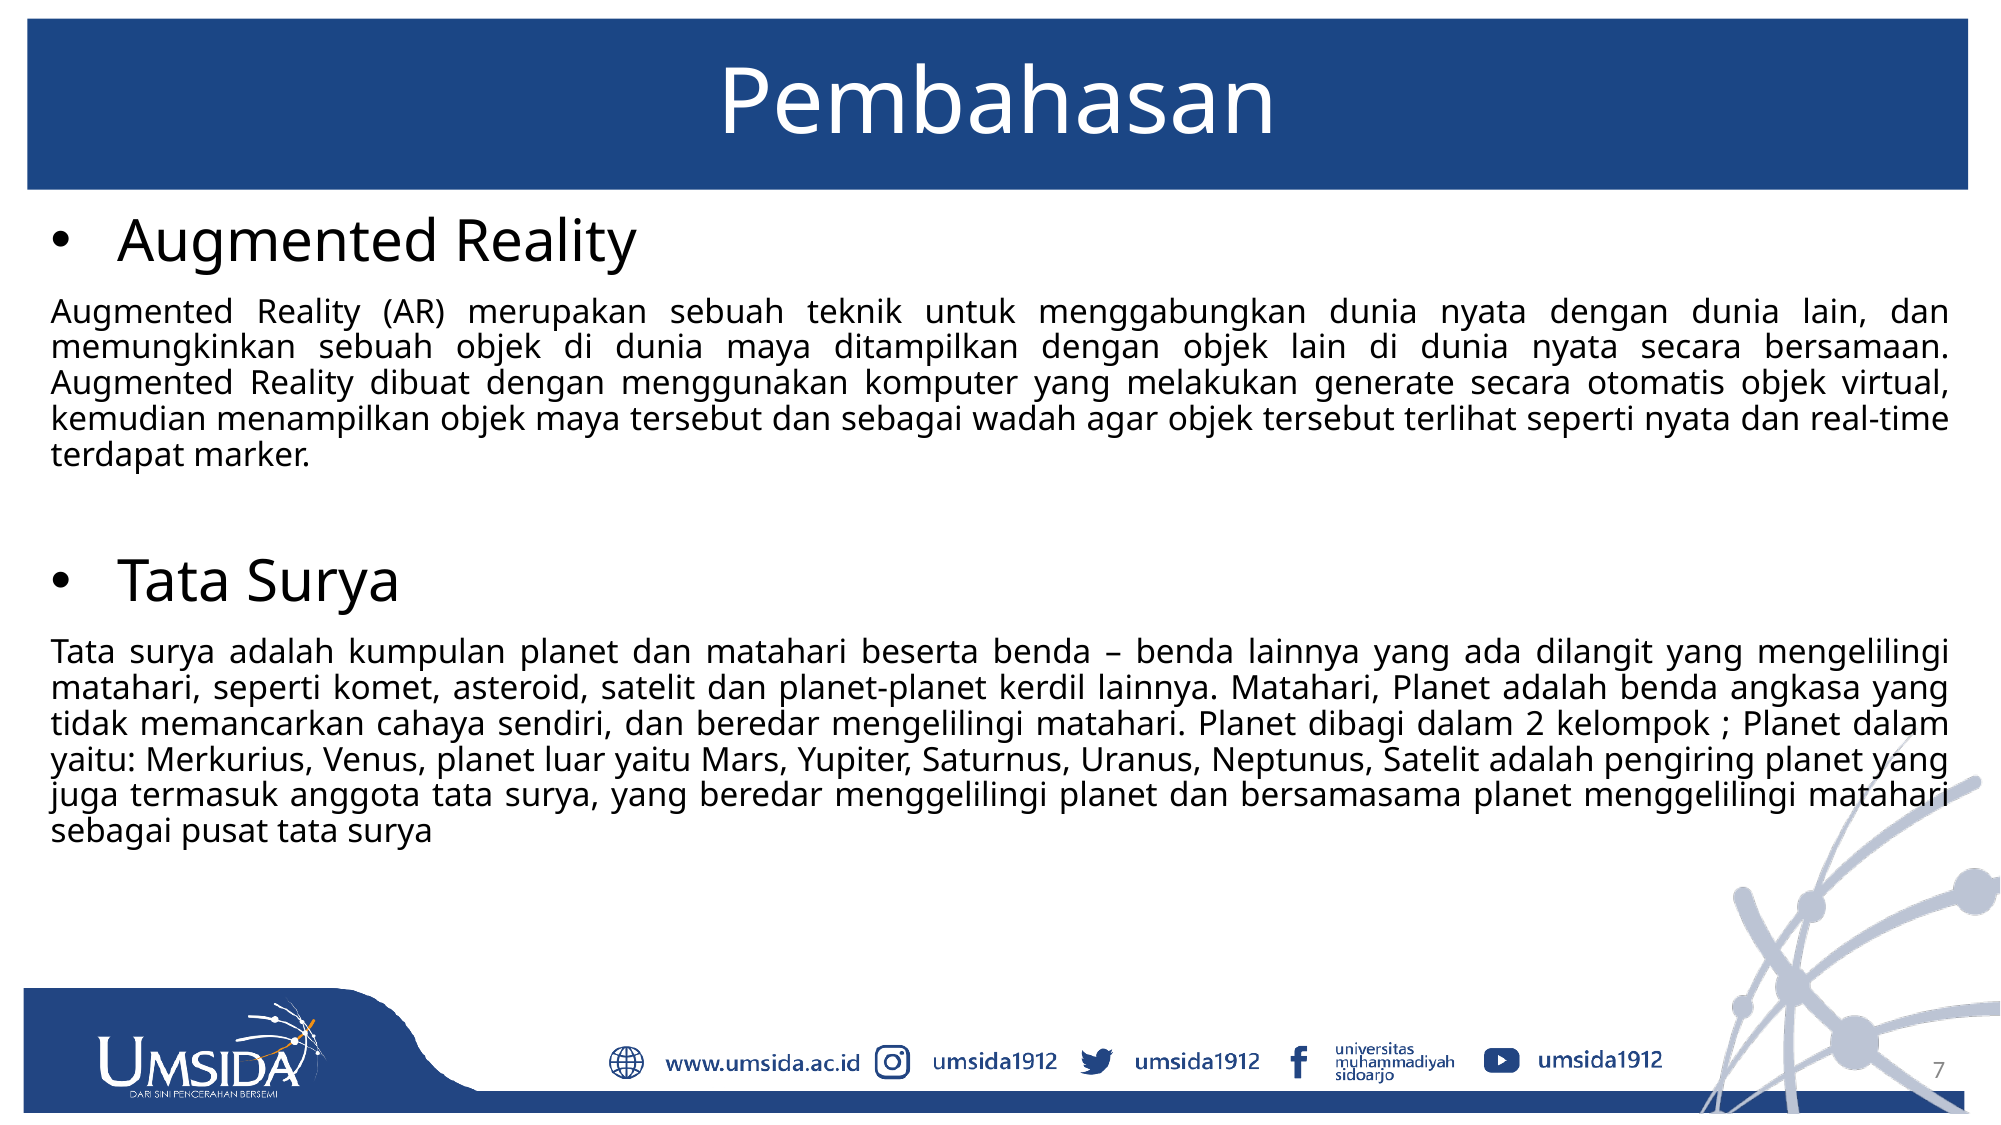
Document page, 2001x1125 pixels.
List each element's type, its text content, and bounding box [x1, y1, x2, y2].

title Pembahasan [27, 18, 1969, 190]
picture [23, 51, 2001, 1114]
list Augmented Reality Augmented Reality (AR) merupakan sebuah teknik untuk menggabungkan dunia nyata dengan dunia lain, dan memungkinkan sebuah objek di dunia maya ditampilkan dengan objek lain di dunia nyata secara bersamaan. Augmented Reality dibuat dengan menggunakan komputer yang melakukan generate secara otomatis objek virtual, kemudian menampilkan objek maya tersebut dan sebagai wadah agar objek tersebut terlihat seperti nyata dan real-time terdapat marker. Tata Surya Tata surya adalah kumpulan planet dan matahari beserta benda – benda lainnya yang ada dilangit yang mengelilingi matahari, seperti komet, asteroid, satelit dan planet-planet kerdil lainnya. Matahari, Planet adalah benda angkasa yang tidak memancarkan cahaya sendiri, dan beredar mengelilingi matahari. Planet dibagi dalam 2 kelompok ; Planet dalam yaitu: Merkurius, Venus, planet luar yaitu Mars, Yupiter, Saturnus, Uranus, Neptunus, Satelit adalah pengiring planet yang juga termasuk anggota tata surya, yang beredar menggelilingi planet dan bersamasama planet menggelilingi matahari sebagai pusat tata surya [27, 203, 1969, 1039]
